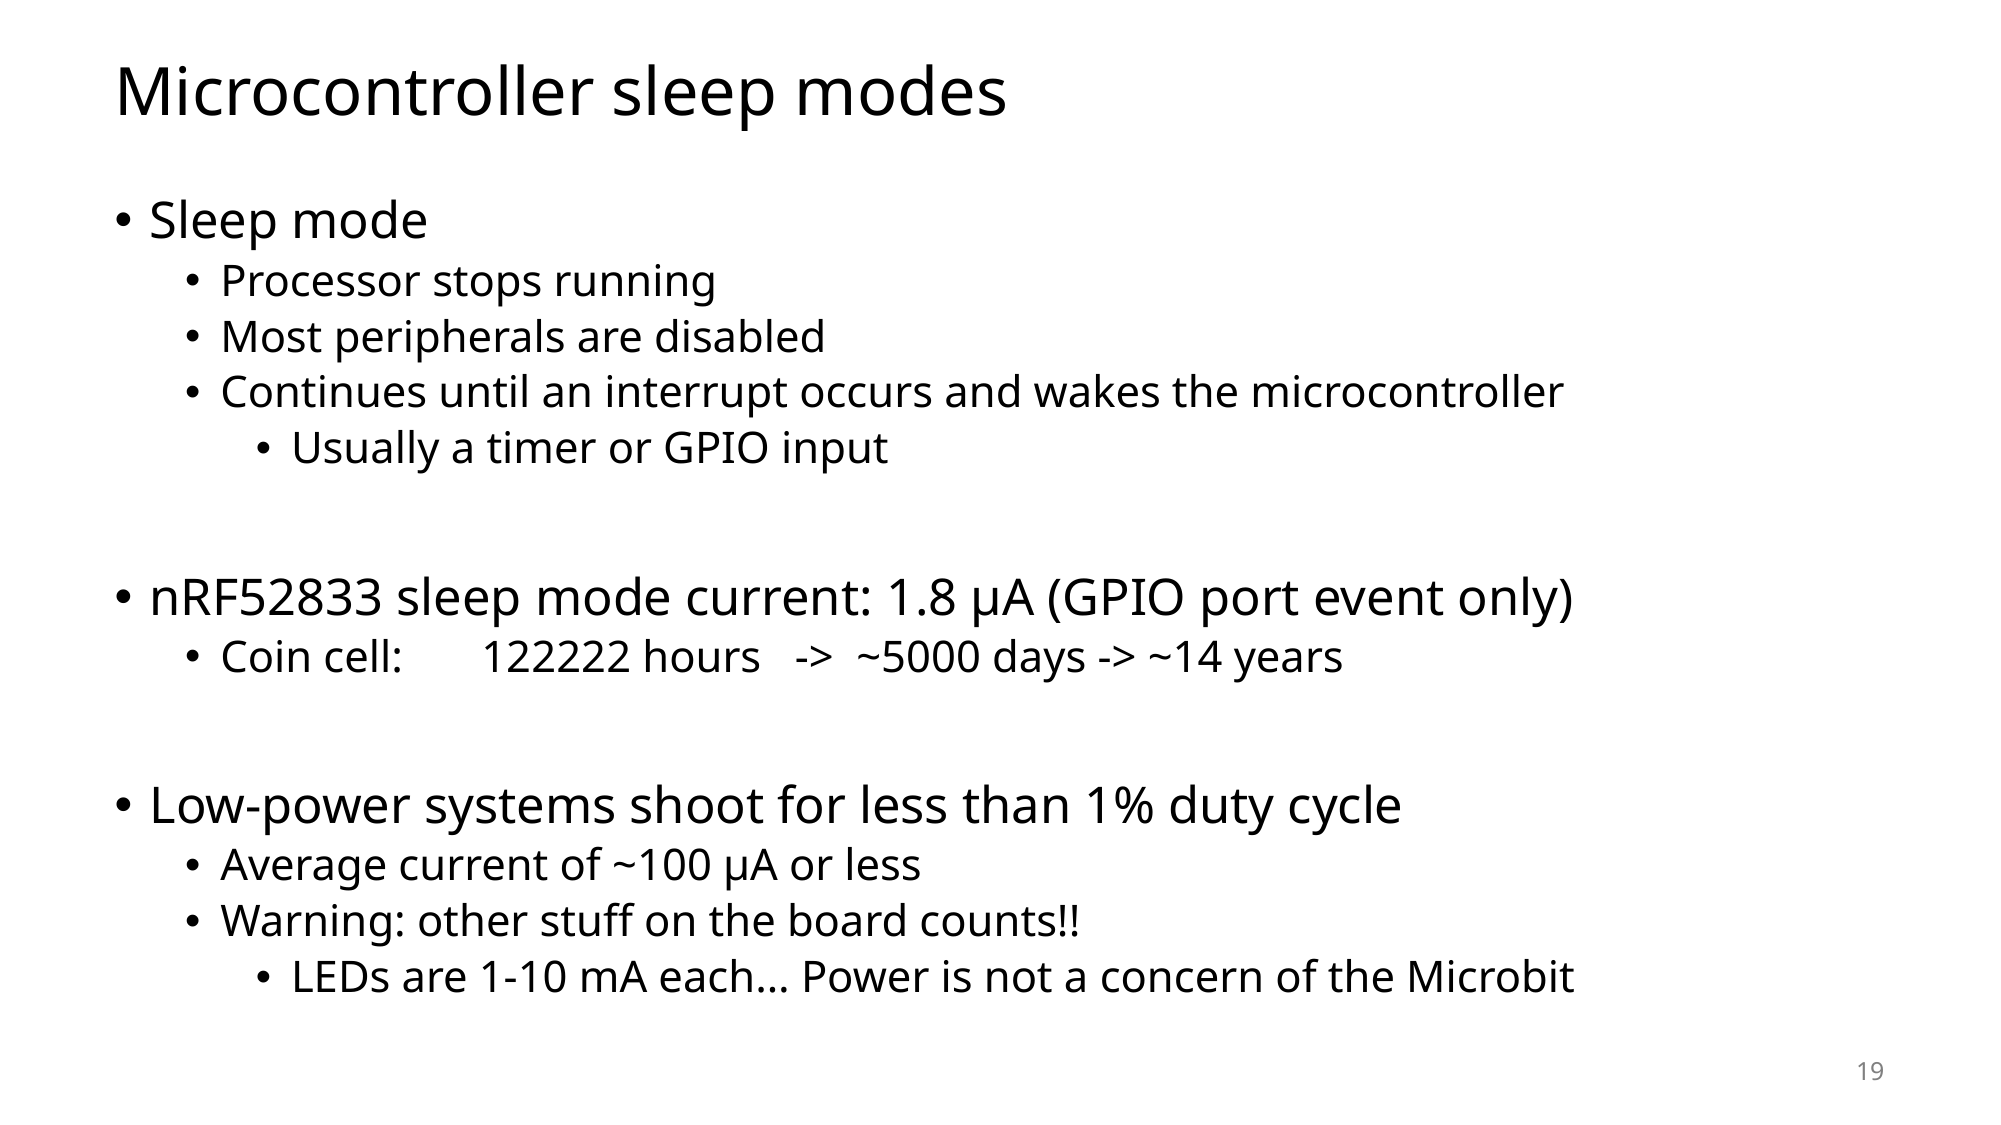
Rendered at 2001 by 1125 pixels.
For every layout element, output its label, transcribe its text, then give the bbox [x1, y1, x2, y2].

slide_number 19 [1749, 1042, 1900, 1103]
list Sleep mode Processor stops running Most peripherals are disabled Continues until an interrupt occurs and wakes the microcontroller Usually a timer or GPIO input nRF52833 sleep mode current: 1.8 μA (GPIO port event only) Coin cell: 122222 hours -> ~5000 days -> ~14 years Low-power systems shoot for less than 1% duty cycle Average current of ~100 μA or less Warning: other stuff on the board counts!! LEDs are 1-10 mA each… Power is not a concern of the Microbit [99, 187, 1900, 1013]
title Microcontroller sleep modes [99, 37, 1900, 150]
